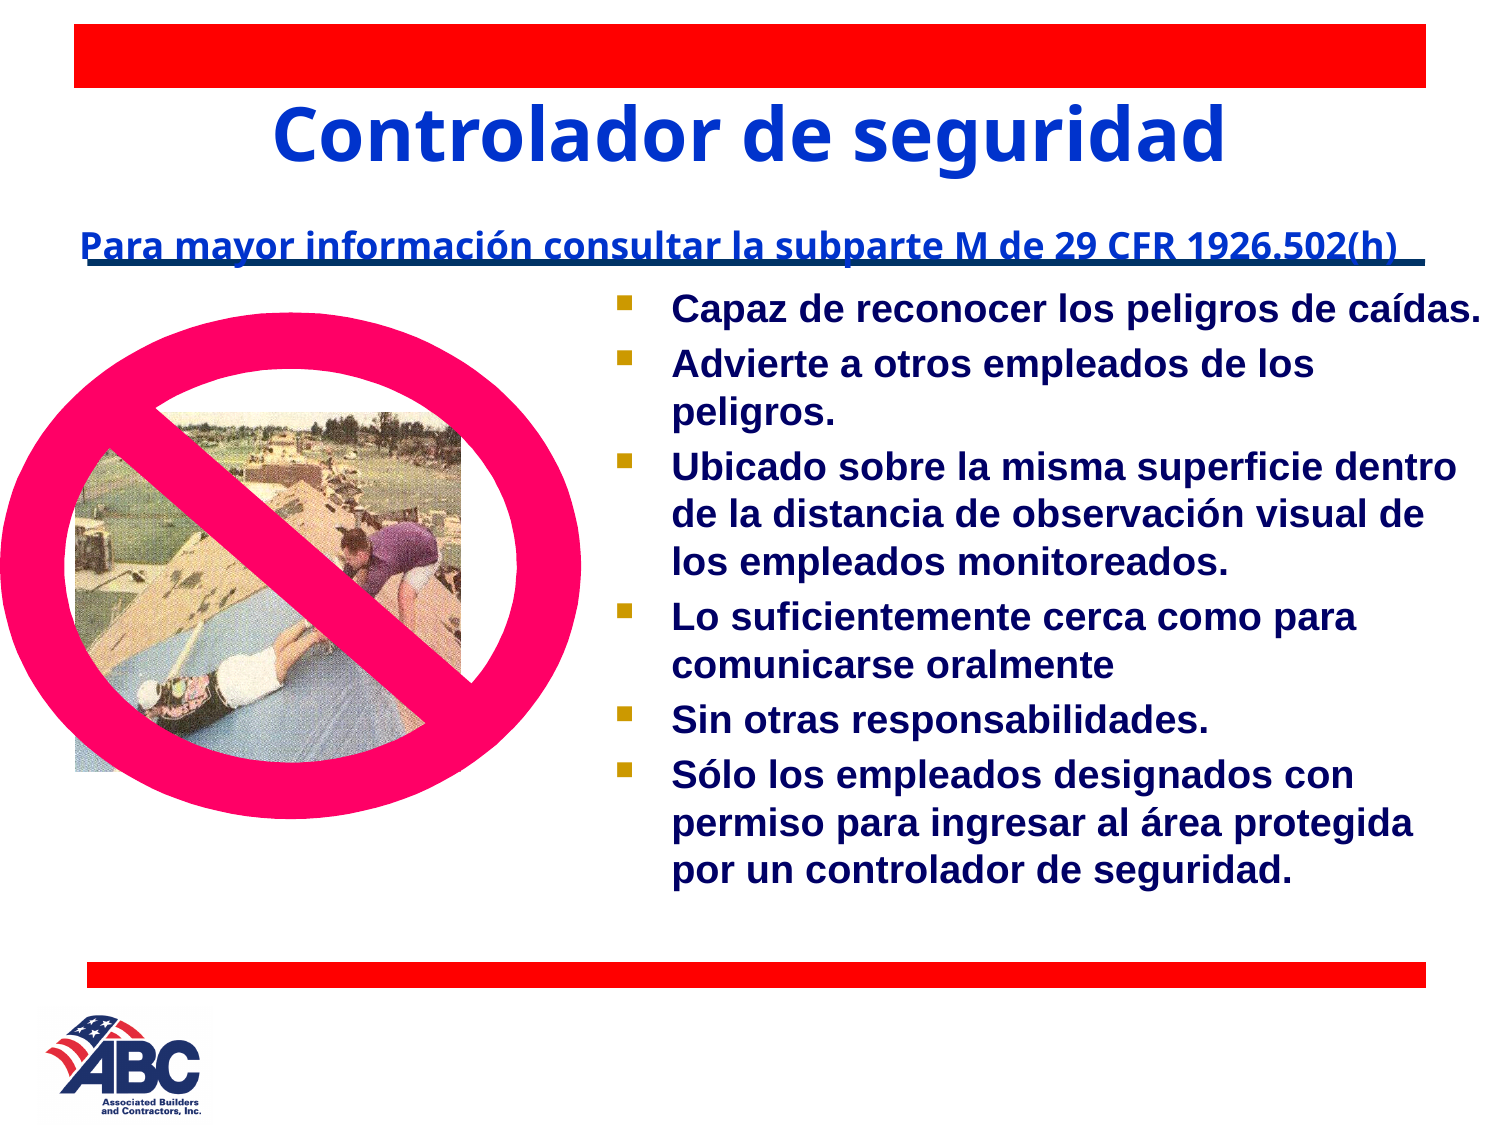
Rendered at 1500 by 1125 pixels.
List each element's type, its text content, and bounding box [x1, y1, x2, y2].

text_box Controlador de seguridad Para mayor información consultar la subparte M de 29 CFR 1926.502(h) [0, 87, 1500, 275]
text_box Capaz de reconocer los peligros de caídas. Advierte a otros empleados de los peligros. Ubicado sobre la misma superficie dentro de la distancia de observación visual de los empleados monitoreados. Lo suficientemente cerca como para comunicarse oralmente Sin otras responsabilidades. Sólo los empleados designados con permiso para ingresar al área protegida por un controlador de seguridad. [599, 274, 1500, 950]
picture [37, 1006, 213, 1125]
picture [0, 312, 588, 826]
